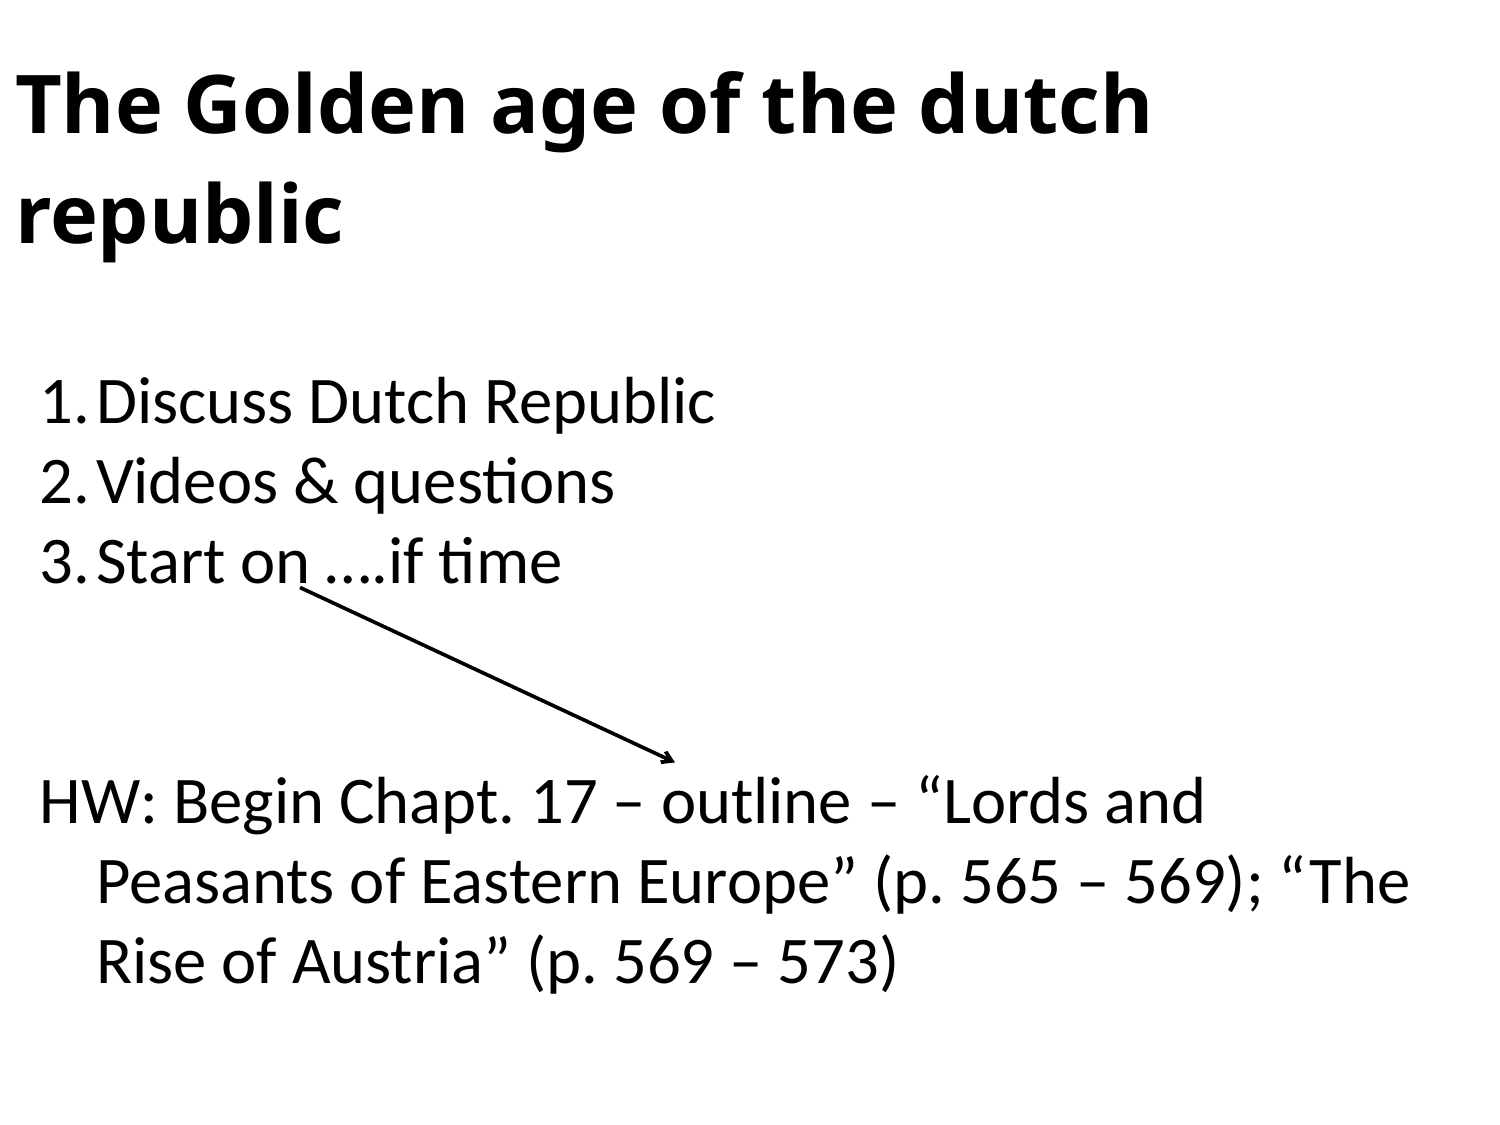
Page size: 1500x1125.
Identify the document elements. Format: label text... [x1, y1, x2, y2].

title The Golden age of the dutch republic [0, 37, 1450, 388]
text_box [299, 587, 676, 763]
text_box Discuss Dutch Republic Videos & questions Start on ….if time HW: Begin Chapt. 17 – outline – “Lords and Peasants of Eastern Europe” (p. 565 – 569); “The Rise of Austria” (p. 569 – 573) [24, 349, 1450, 1005]
